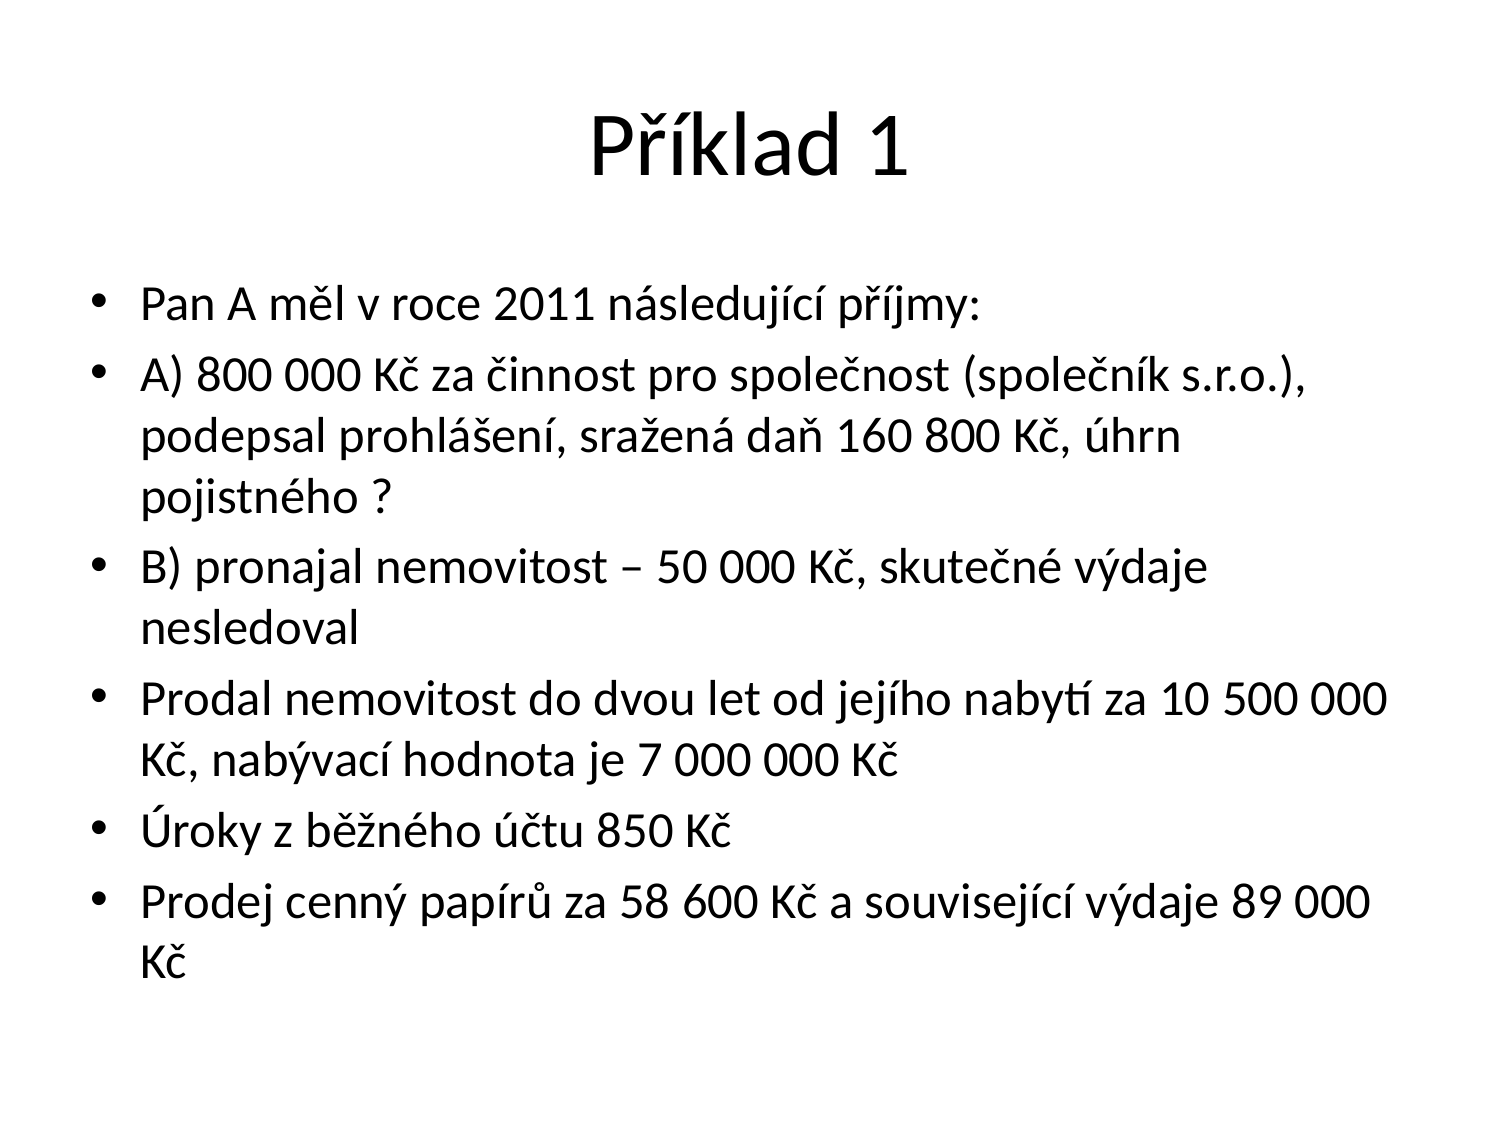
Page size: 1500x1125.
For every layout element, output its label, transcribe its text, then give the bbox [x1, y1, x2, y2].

list Pan A měl v roce 2011 následující příjmy: A) 800 000 Kč za činnost pro společnost (společník s.r.o.), podepsal prohlášení, sražená daň 160 800 Kč, úhrn pojistného ? B) pronajal nemovitost – 50 000 Kč, skutečné výdaje nesledoval Prodal nemovitost do dvou let od jejího nabytí za 10 500 000 Kč, nabývací hodnota je 7 000 000 Kč Úroky z běžného účtu 850 Kč Prodej cenný papírů za 58 600 Kč a související výdaje 89 000 Kč [75, 262, 1425, 1005]
title Příklad 1 [75, 45, 1425, 233]
